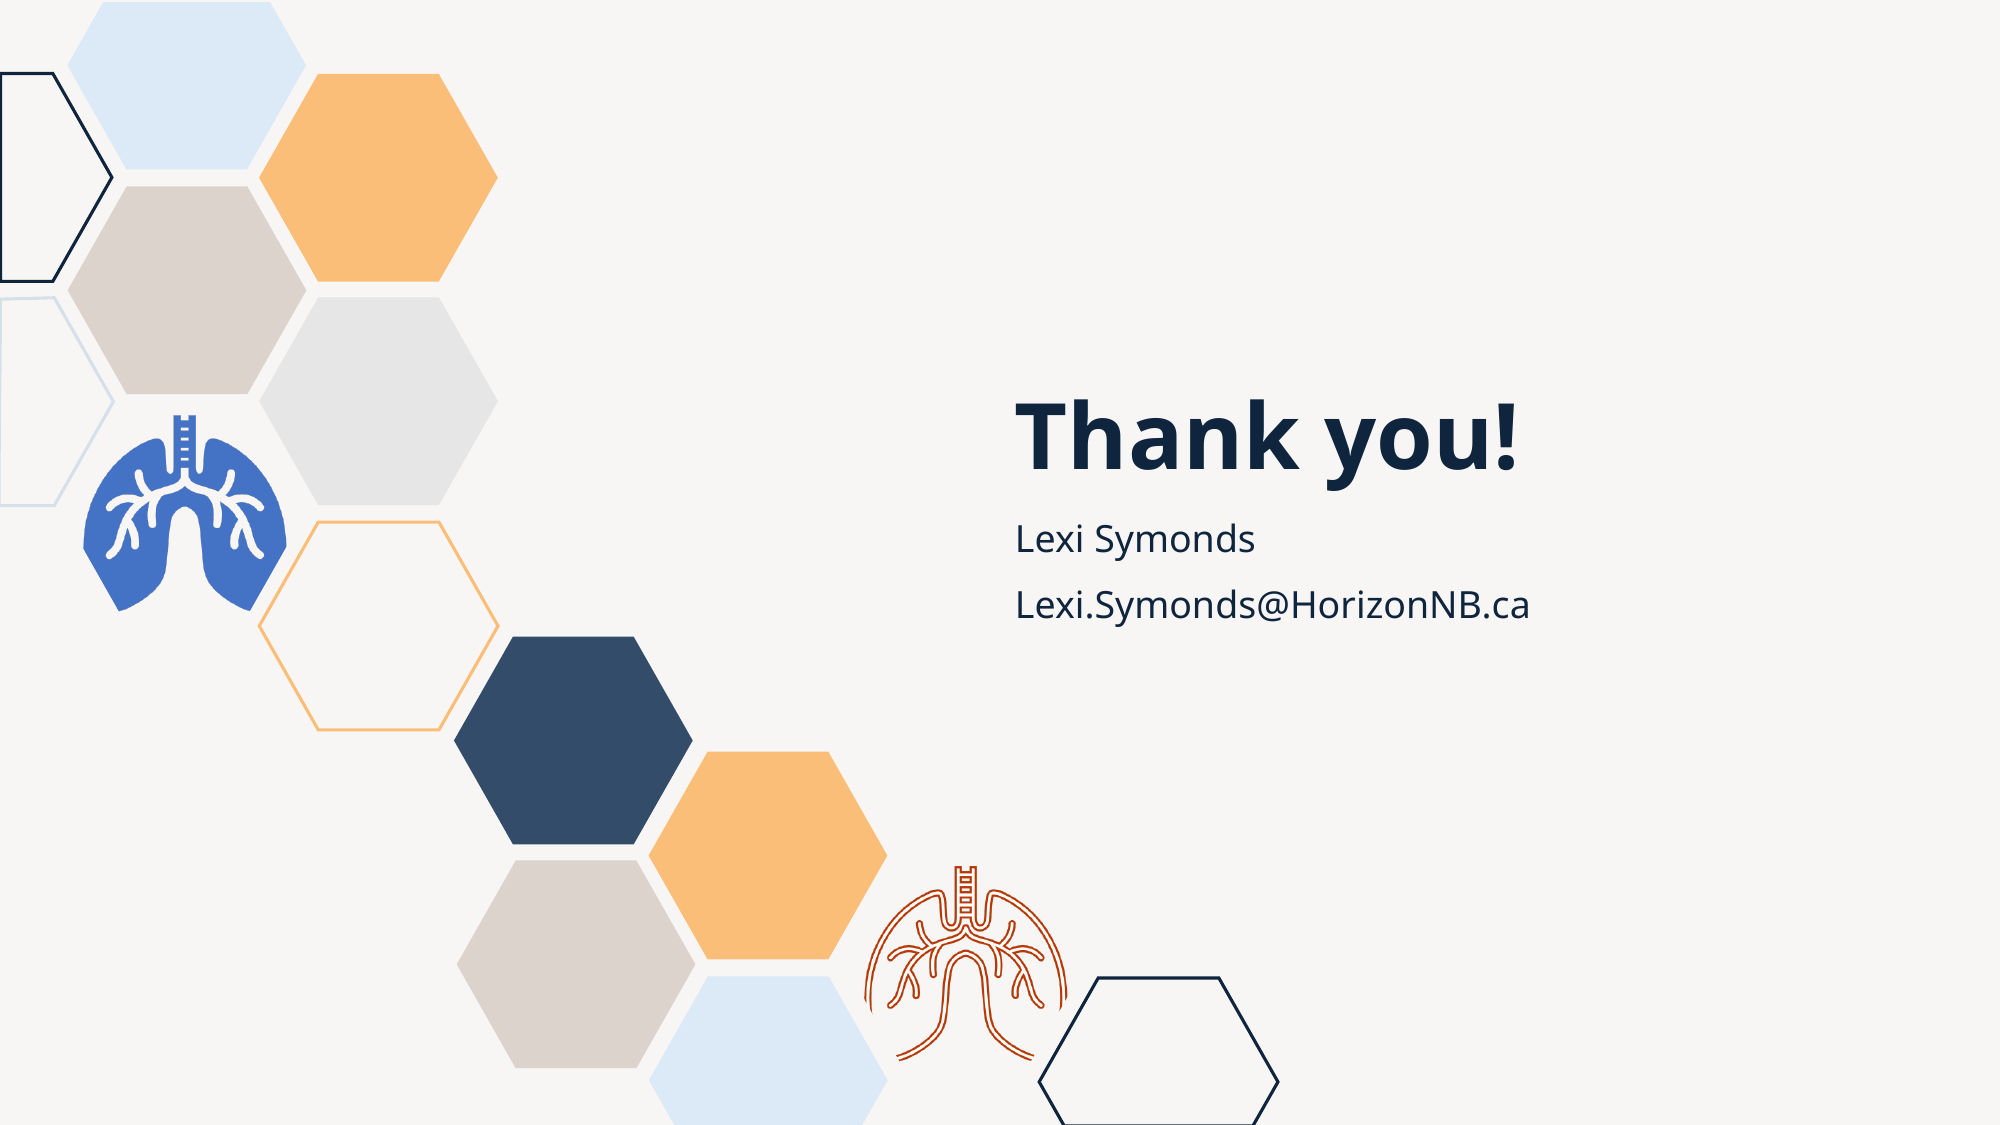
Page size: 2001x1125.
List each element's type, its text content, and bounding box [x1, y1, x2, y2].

list Lexi Symonds Lexi.Symonds@HorizonNB.ca [999, 507, 1639, 816]
picture [64, 408, 305, 621]
title Thank you! [999, 279, 1830, 497]
picture [844, 859, 1086, 1071]
